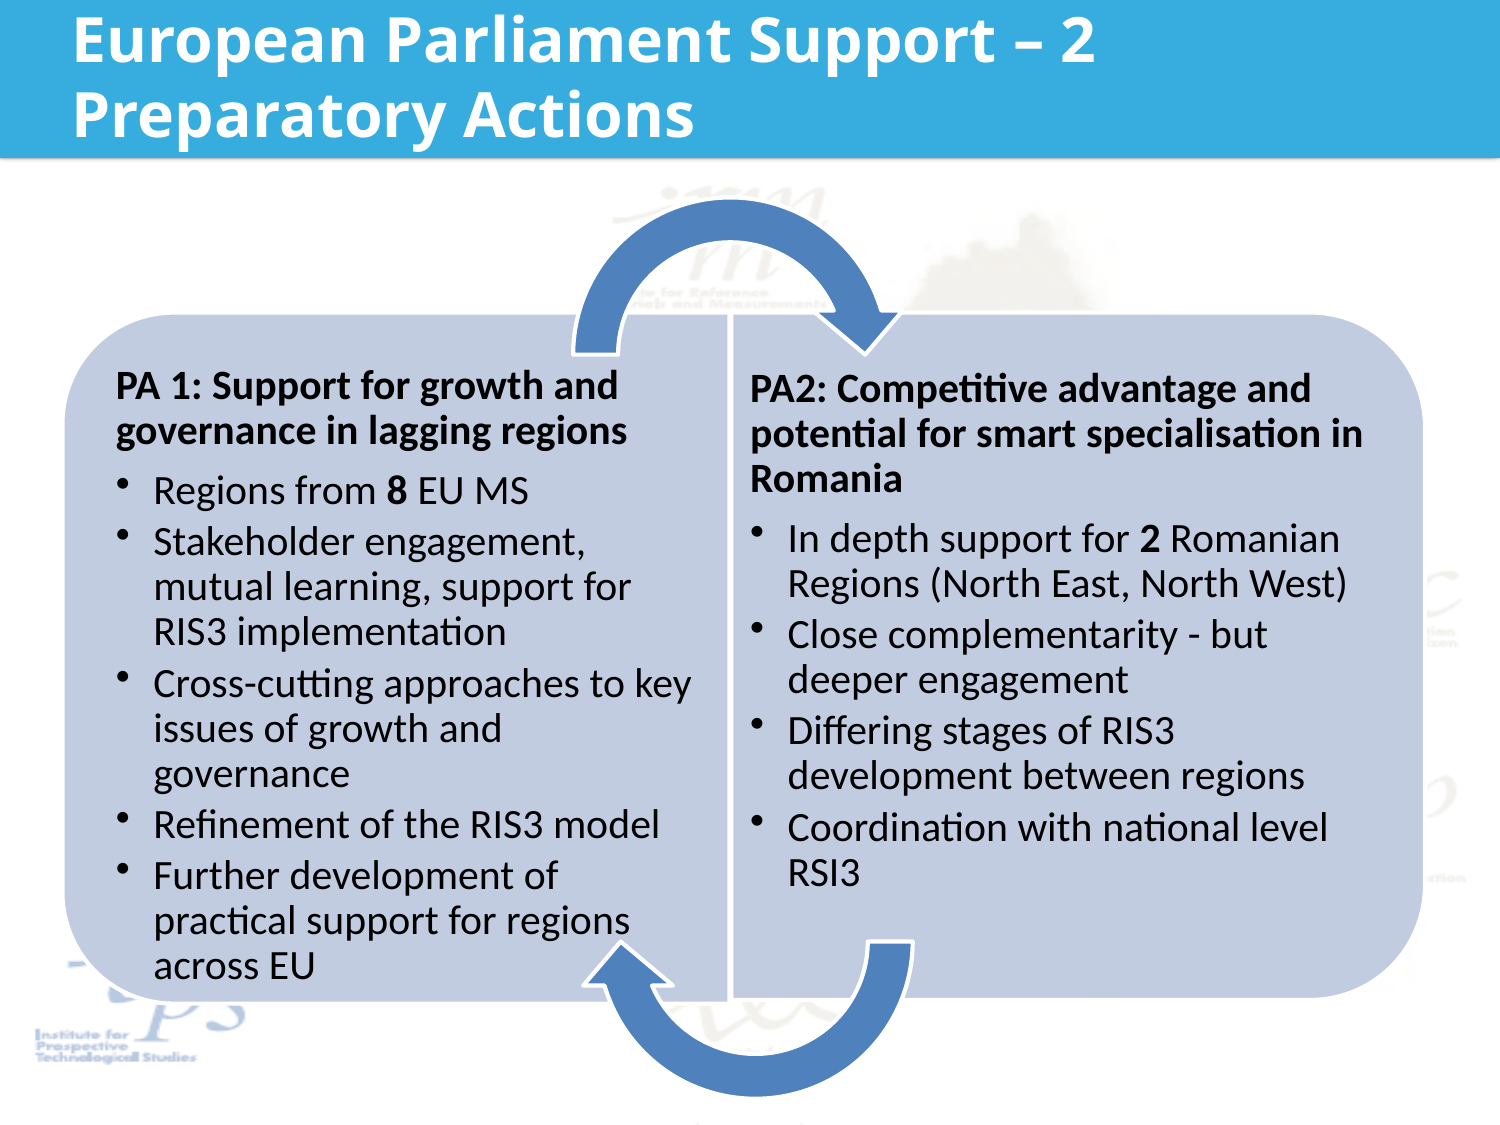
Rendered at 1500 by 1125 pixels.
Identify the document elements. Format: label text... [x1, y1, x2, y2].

title European Parliament Support – 2 Preparatory Actions [71, 0, 1416, 152]
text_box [62, 199, 1426, 1076]
